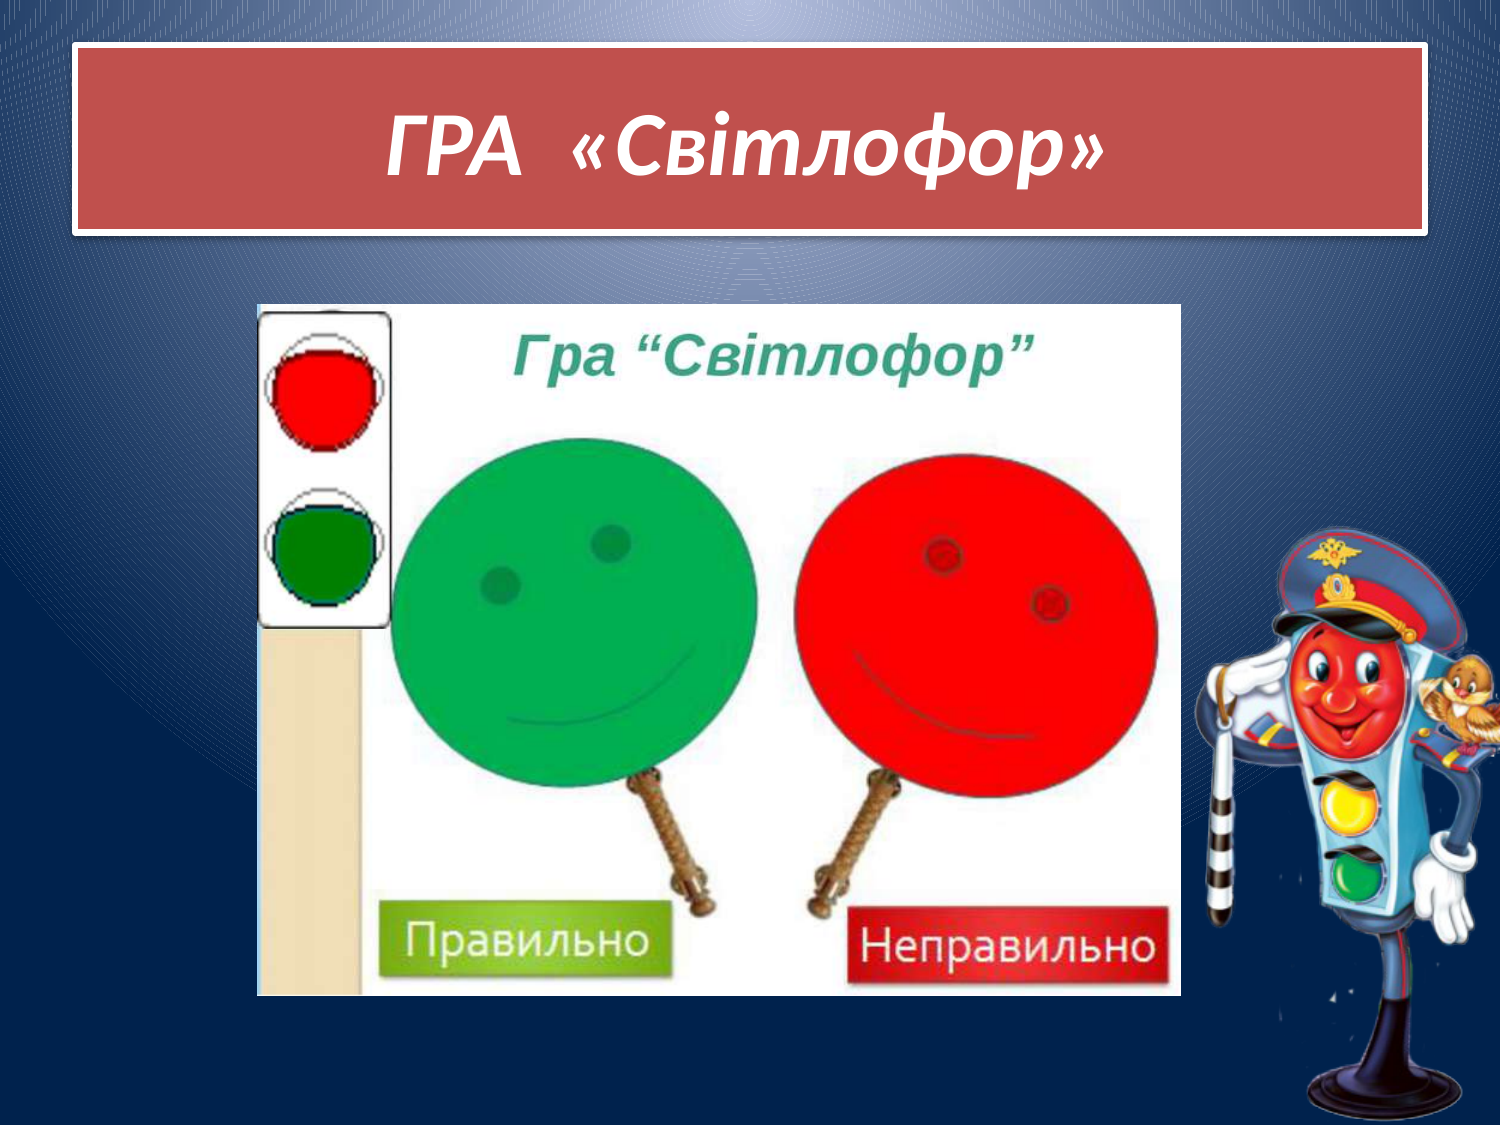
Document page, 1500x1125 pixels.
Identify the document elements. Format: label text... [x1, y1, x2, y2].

title ГРА «Світлофор» [72, 42, 1428, 236]
picture [1183, 524, 1500, 1125]
picture [257, 304, 1181, 997]
